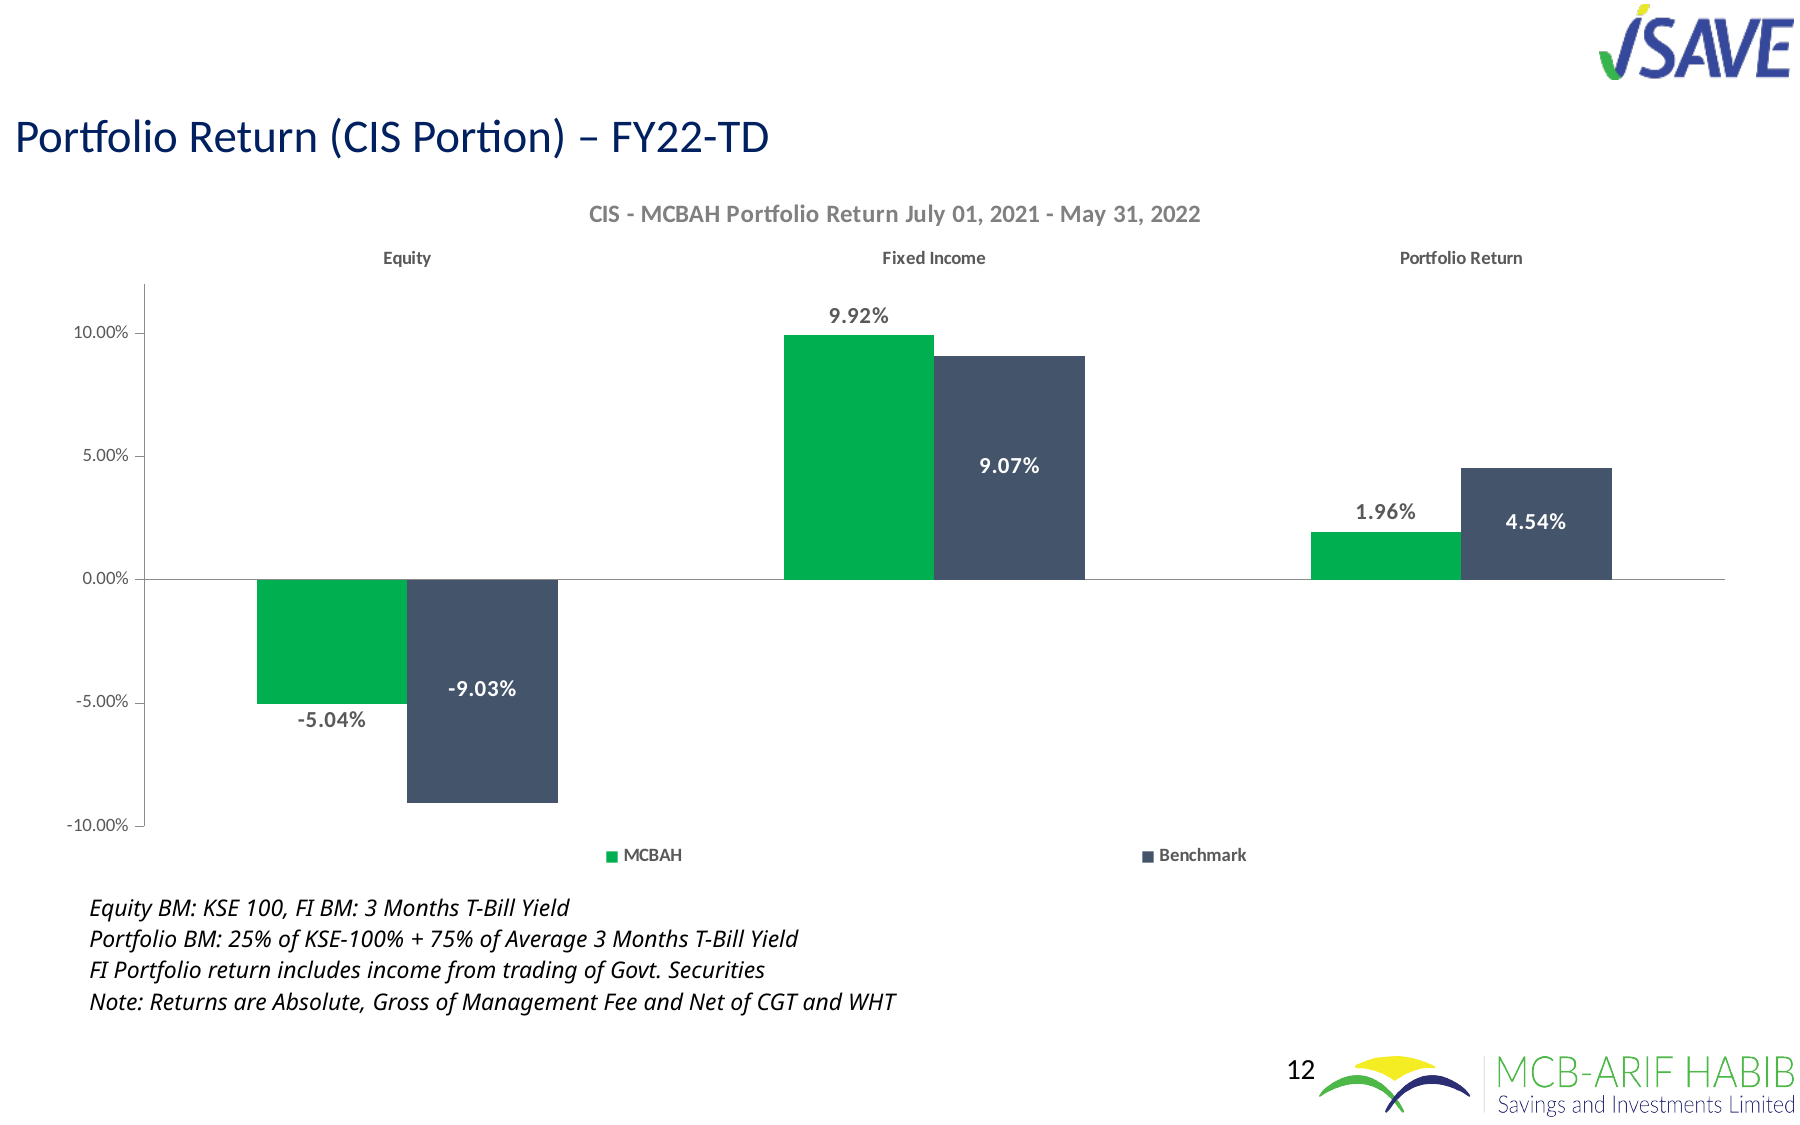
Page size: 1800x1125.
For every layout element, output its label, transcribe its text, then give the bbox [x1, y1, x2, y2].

table_header Equity BM: KSE 100, FI BM: 3 Months T-Bill Yield Portfolio BM: 25% of KSE-100% + 75% of Average 3 Months T-Bill Yield FI Portfolio return includes income from trading of Govt. Securities Note: Returns are Absolute, Gross of Management Fee and Net of CGT and WHT [89, 892, 944, 1017]
chart [32, 173, 1759, 892]
picture [1599, 4, 1794, 80]
picture [1319, 1056, 1794, 1117]
text_box Portfolio Return (CIS Portion) – FY22-TD [1, 93, 1352, 174]
slide_number 12 [1271, 1042, 1677, 1103]
